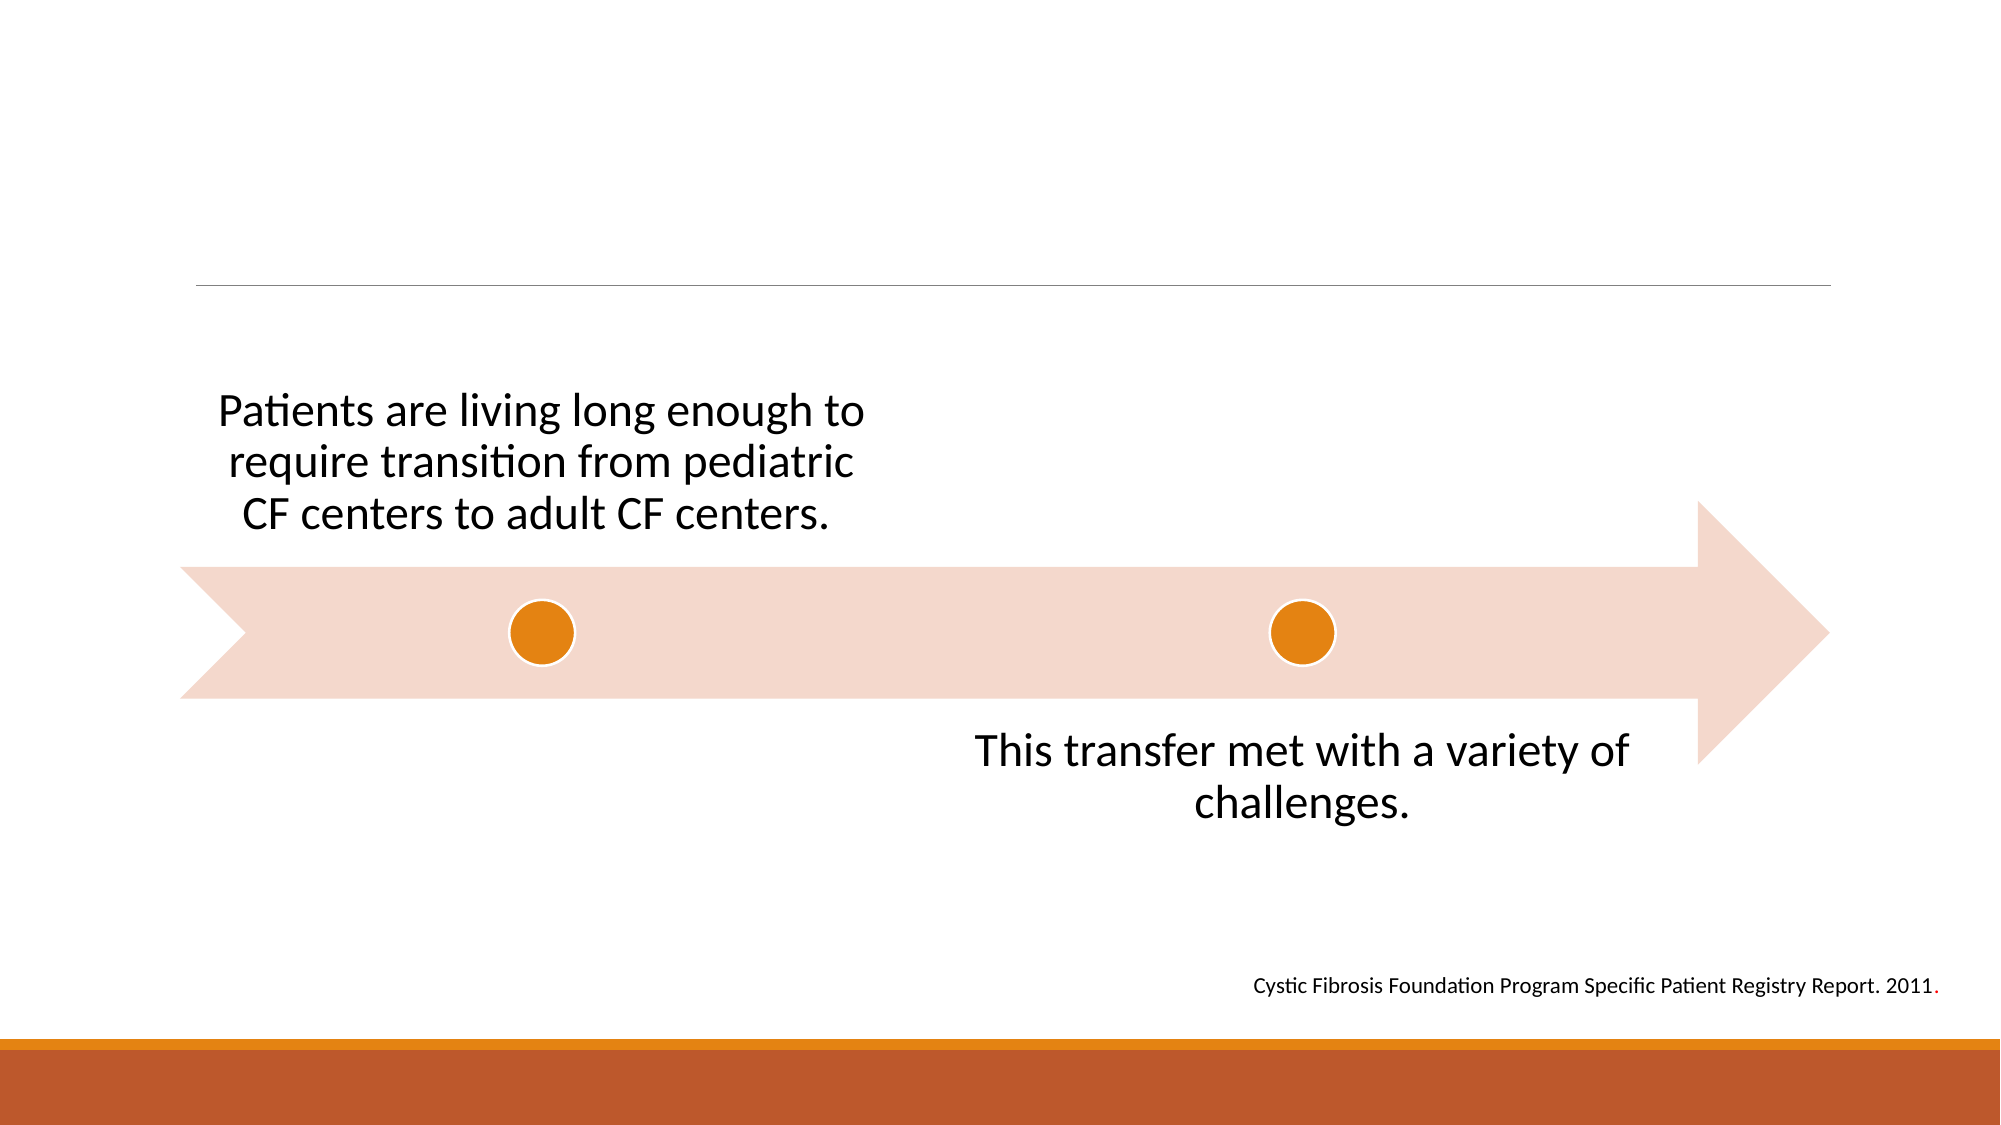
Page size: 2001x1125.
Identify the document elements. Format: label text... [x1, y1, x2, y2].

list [179, 302, 1831, 964]
text_box Cystic Fibrosis Foundation Program Specific Patient Registry Report. 2011. [954, 962, 1955, 1005]
